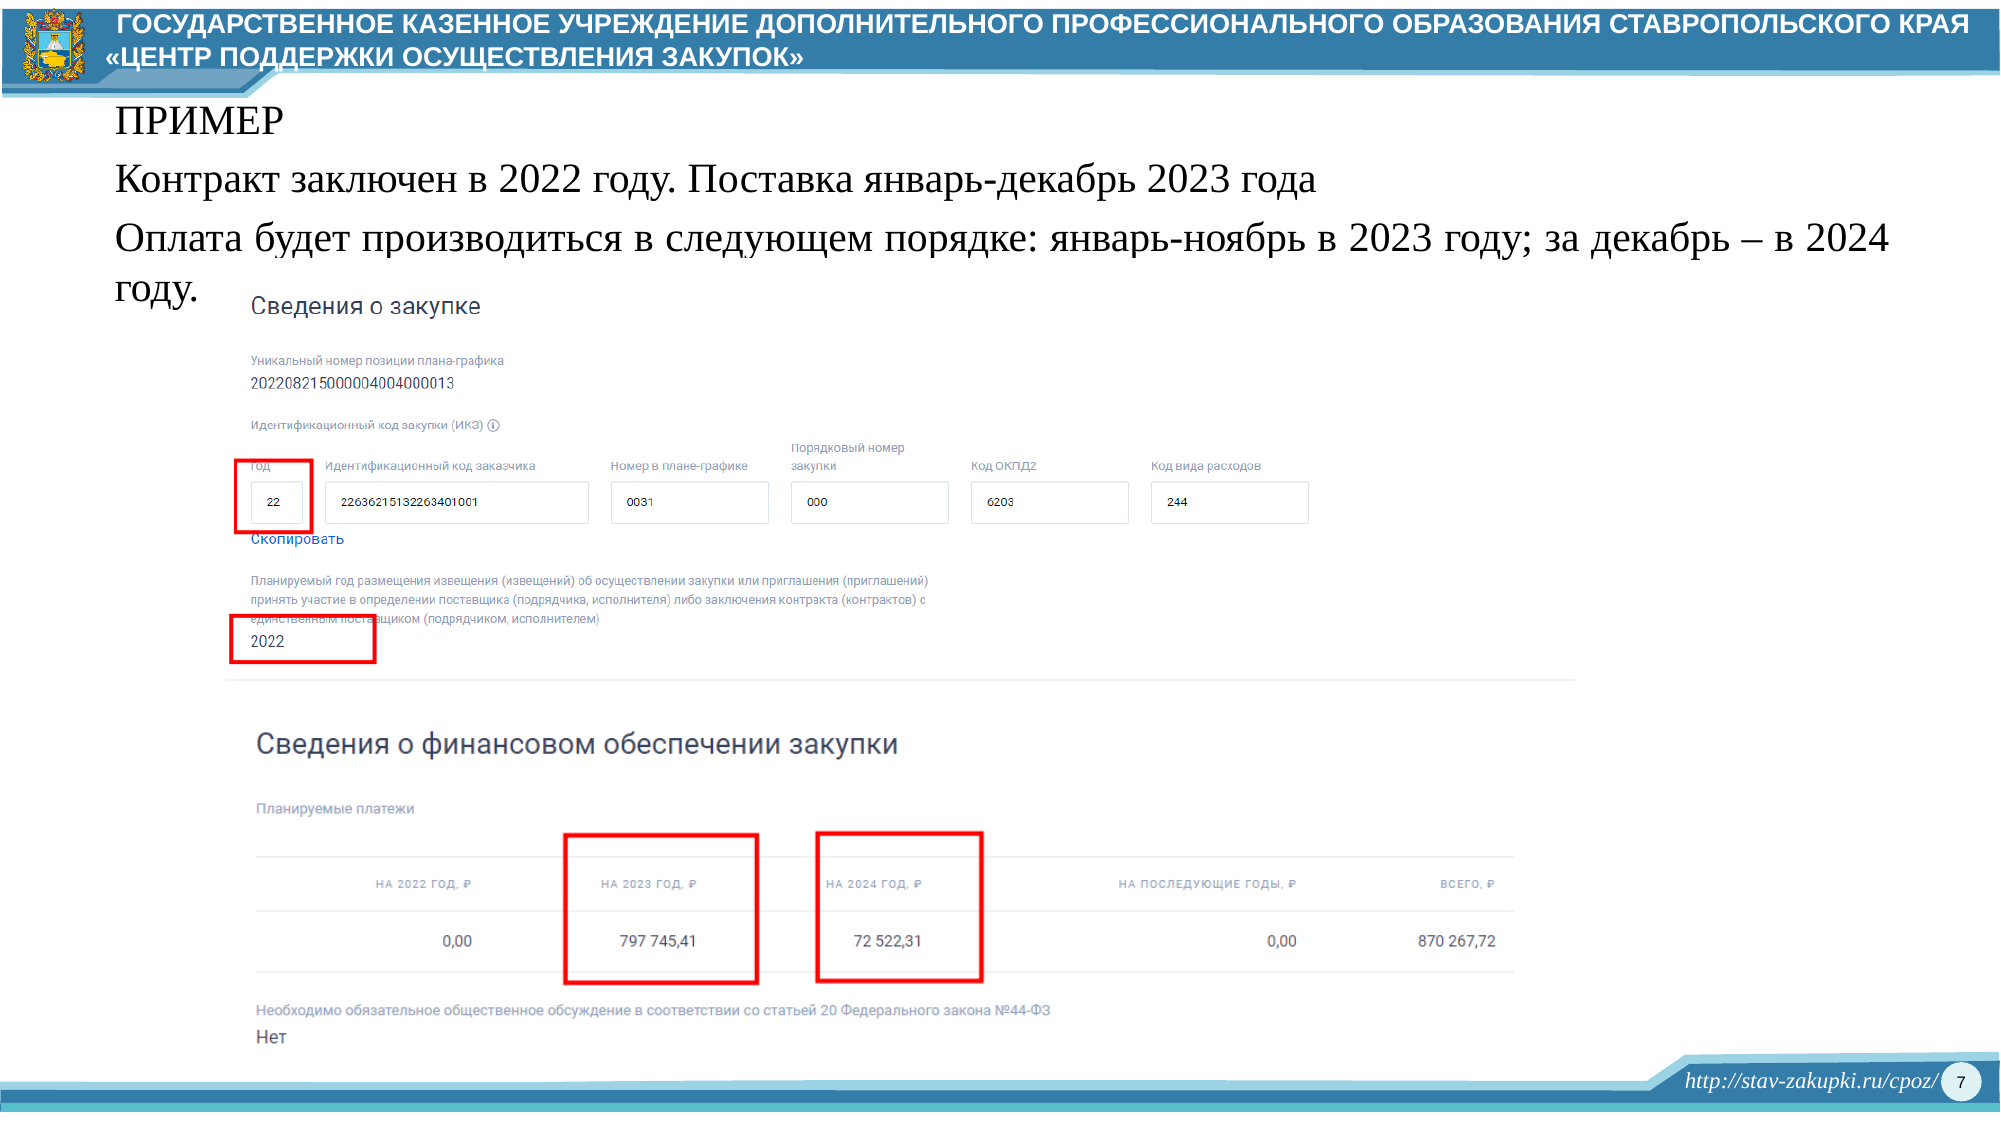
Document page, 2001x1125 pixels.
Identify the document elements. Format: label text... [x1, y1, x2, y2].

slide_number 7 [1941, 1062, 1982, 1102]
picture [22, 8, 85, 82]
picture [200, 258, 1576, 1076]
list ПРИМЕР Контракт заключен в 2022 году. Поставка январь-декабрь 2023 года Оплата будет производиться в следующем порядке: январь-ноябрь в 2023 году; за декабрь – в 2024 году. [99, 85, 1906, 1081]
